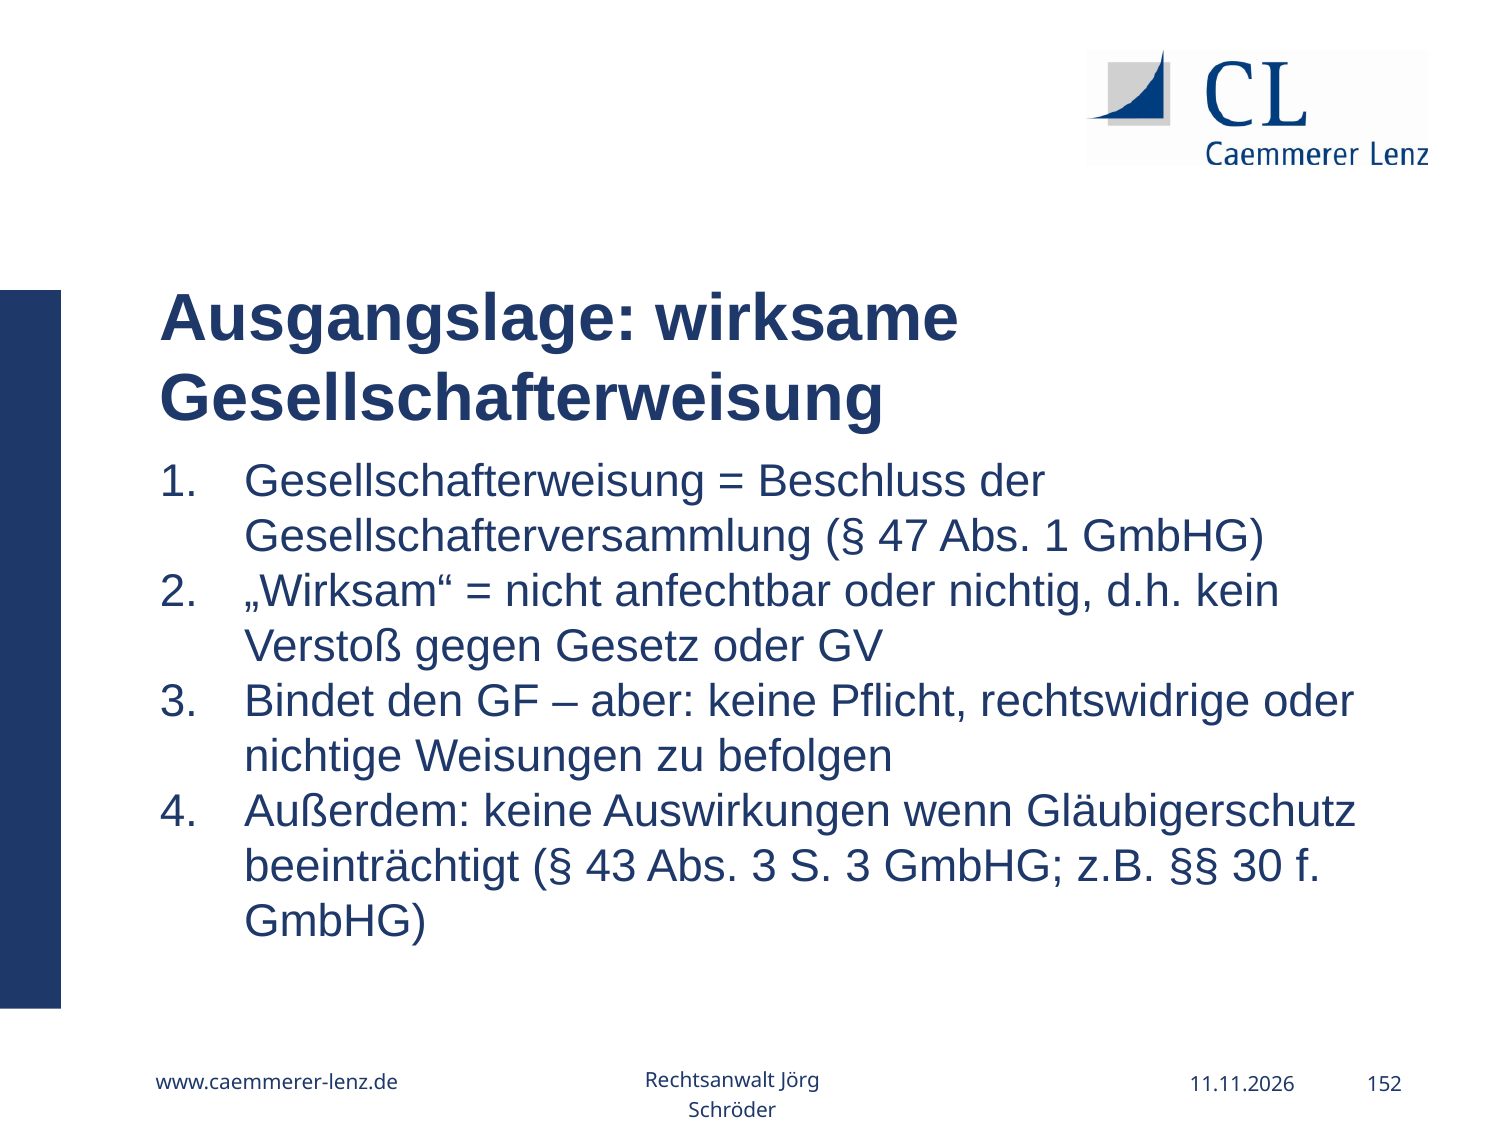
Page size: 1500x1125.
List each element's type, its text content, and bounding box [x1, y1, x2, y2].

list Gesellschafterweisung = Beschluss der Gesellschafterversammlung (§ 47 Abs. 1 GmbHG) „Wirksam“ = nicht anfechtbar oder nichtig, d.h. kein Verstoß gegen Gesetz oder GV Bindet den GF – aber: keine Pflicht, rechtswidrige oder nichtige Weisungen zu befolgen Außerdem: keine Auswirkungen wenn Gläubigerschutz beeinträchtigt (§ 43 Abs. 3 S. 3 GmbHG; z.B. §§ 30 f. GmbHG) [146, 444, 1400, 1016]
picture [1086, 50, 1428, 165]
list Ausgangslage: wirksame Gesellschafterweisung [146, 267, 1400, 392]
